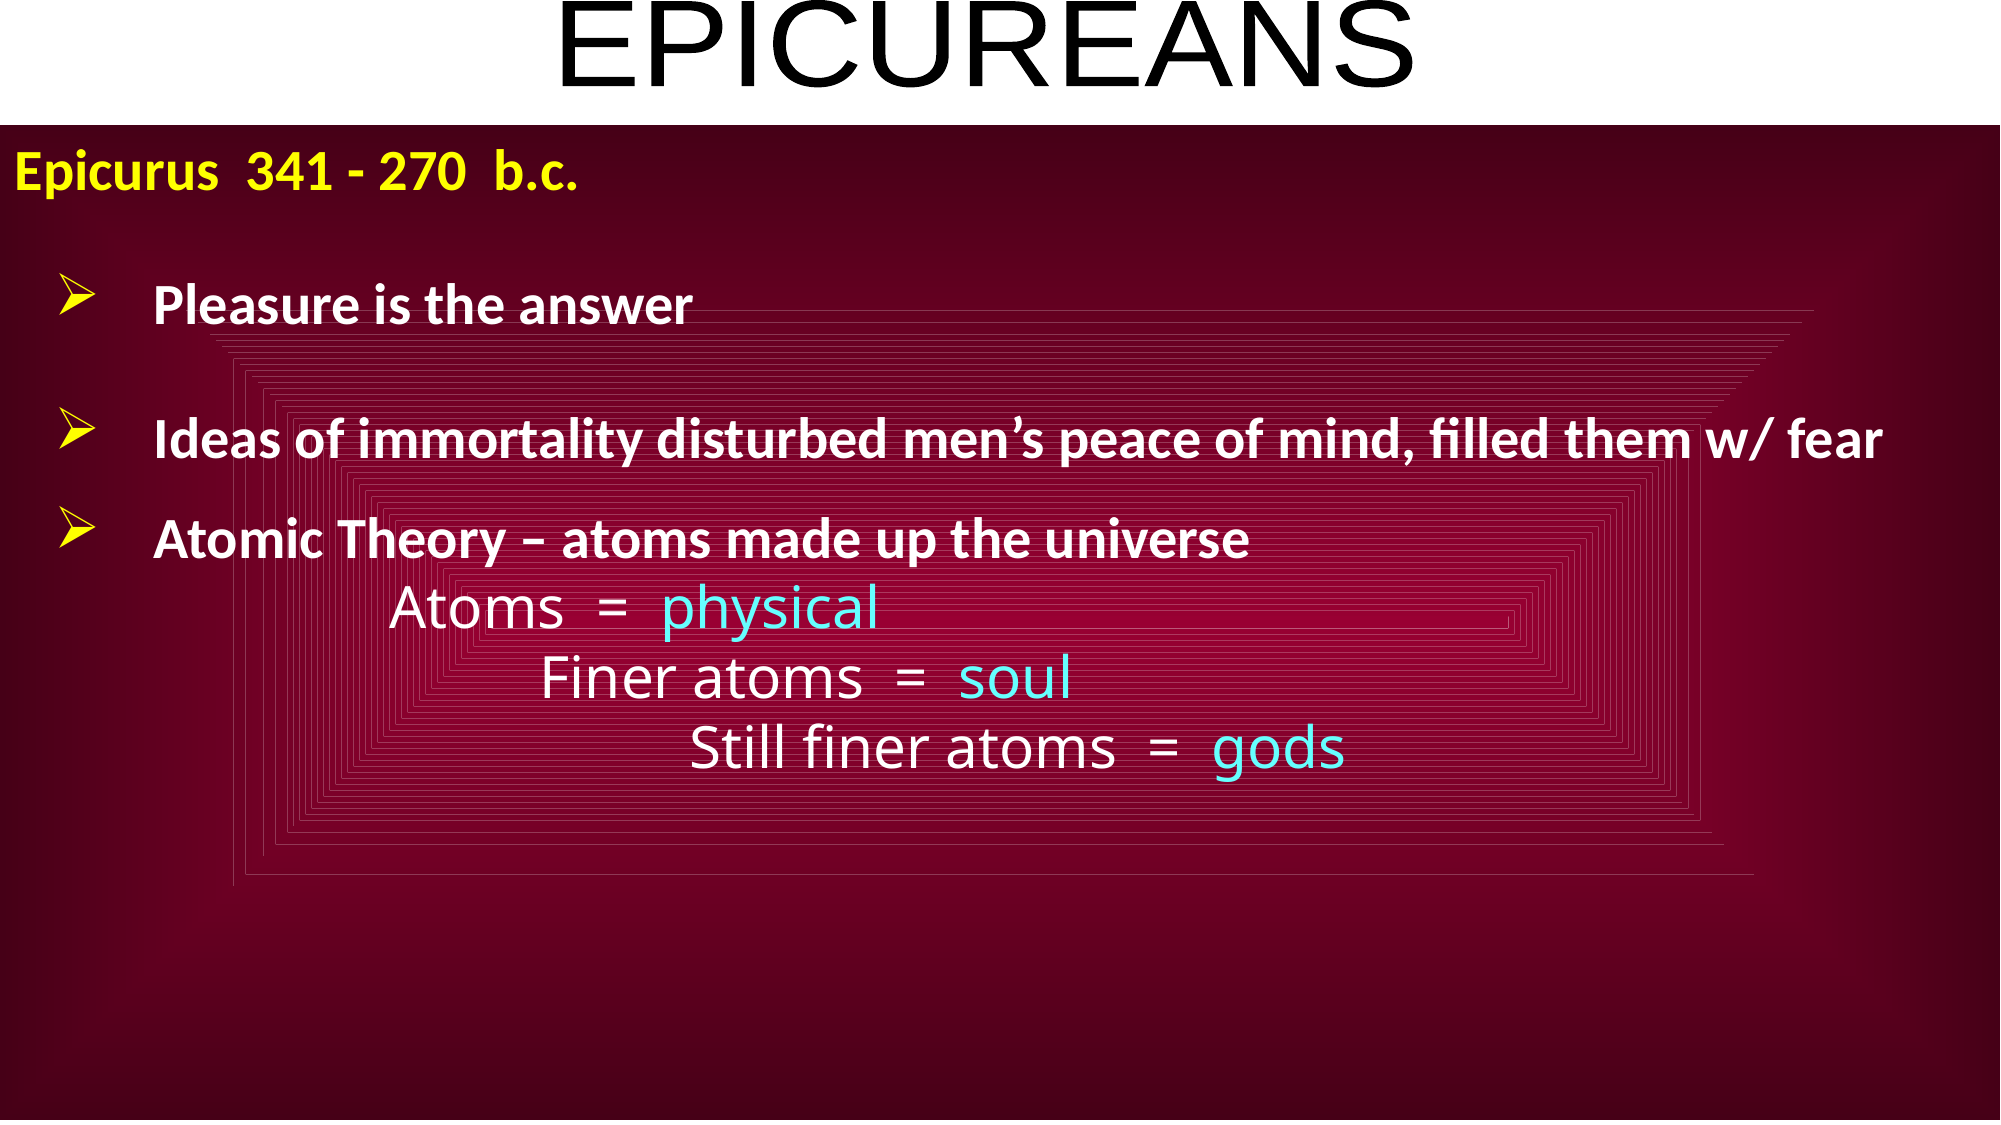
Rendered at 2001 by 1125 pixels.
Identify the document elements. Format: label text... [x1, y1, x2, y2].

text_box Epicurus 341 - 270 b.c. Pleasure is the answer Ideas of immortality disturbed men’s peace of mind, filled them w/ fear Atomic Theory – atoms made up the universe Atoms = physical Finer atoms = soul Still finer atoms = gods [0, 125, 2000, 1120]
